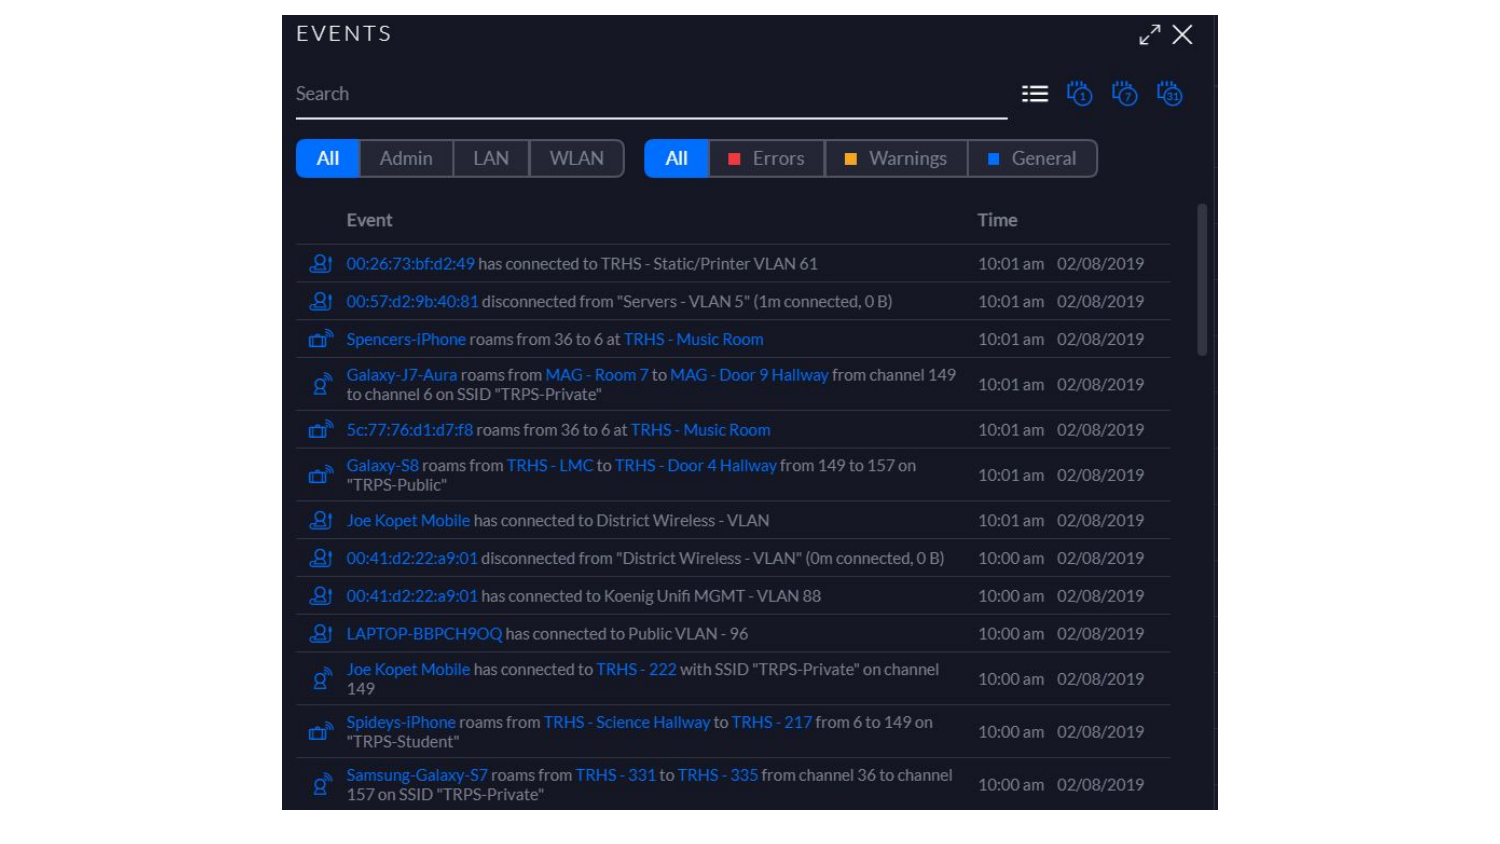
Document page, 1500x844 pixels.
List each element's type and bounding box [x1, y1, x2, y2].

picture [282, 15, 1218, 810]
